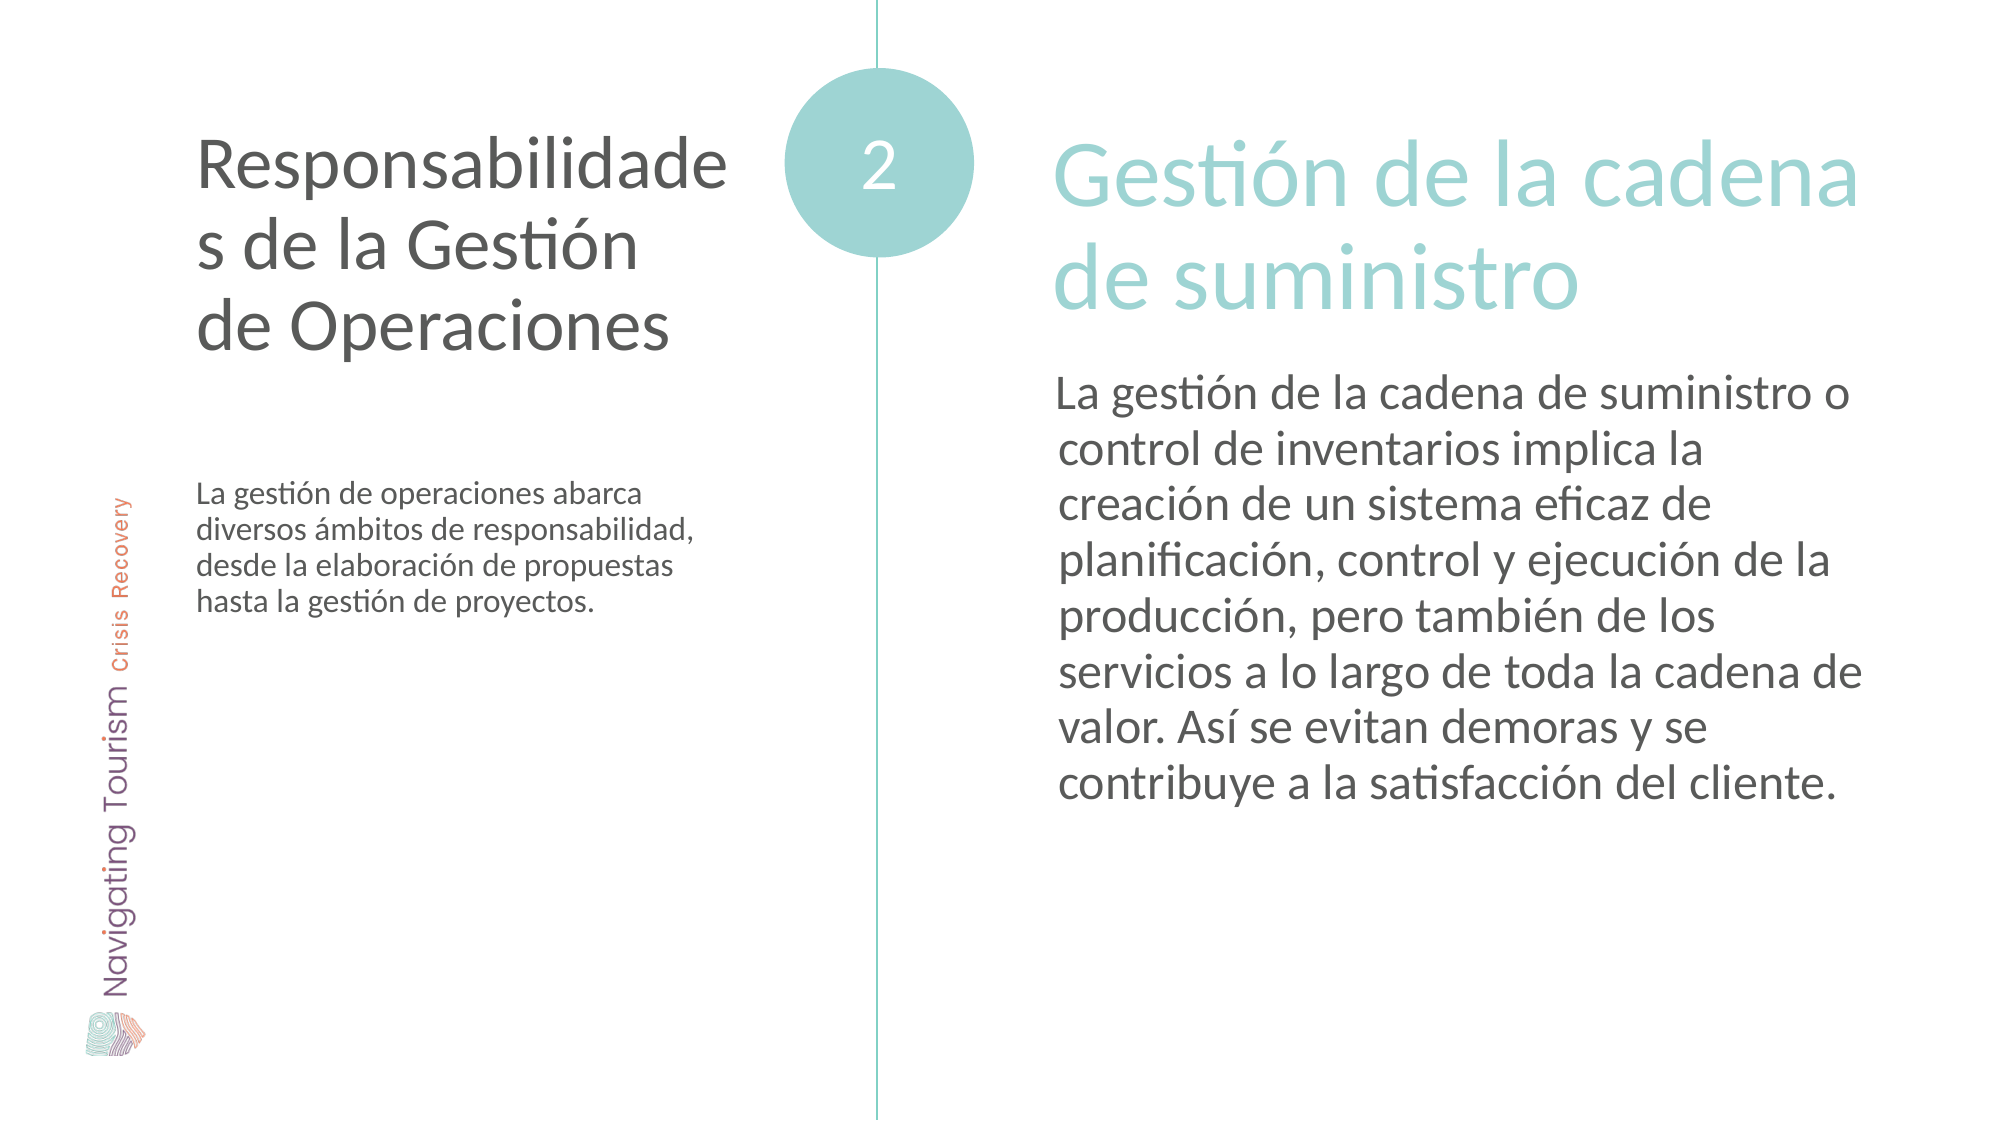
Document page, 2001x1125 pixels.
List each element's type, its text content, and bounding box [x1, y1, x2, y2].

list Gestión de la cadena de suministro [1037, 116, 1885, 257]
list 2 [784, 116, 974, 258]
list Responsabilidades de la Gestión de Operaciones [181, 116, 748, 467]
text_box La gestión de operaciones abarca diversos ámbitos de responsabilidad, desde la elaboración de propuestas hasta la gestión de proyectos. [181, 468, 768, 607]
list La gestión de la cadena de suministro o control de inventarios implica la creación de un sistema eficaz de planificación, control y ejecución de la producción, pero también de los servicios a lo largo de toda la cadena de valor. Así se evitan demoras y se contribuye a la satisfacción del cliente. [1040, 357, 1883, 968]
picture [87, 497, 142, 1004]
picture [80, 1006, 148, 1055]
